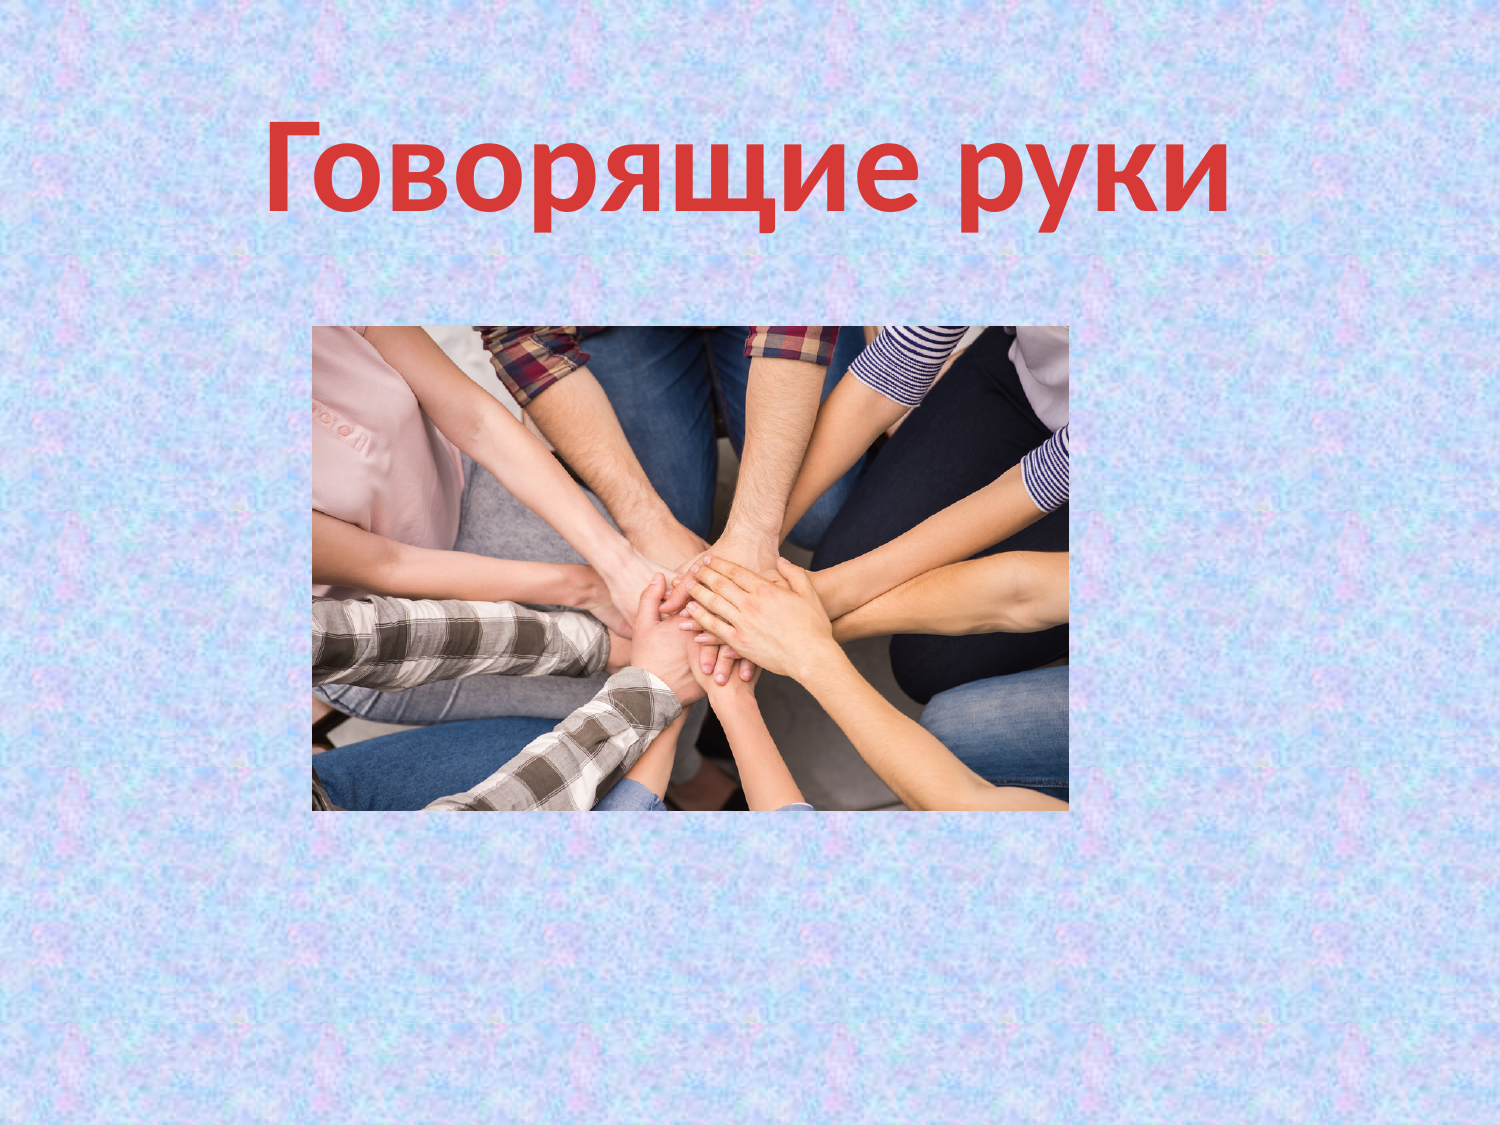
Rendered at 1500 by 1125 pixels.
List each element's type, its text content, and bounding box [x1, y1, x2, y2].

picture [0, 0, 1500, 1125]
list Говорящие руки [75, 66, 1425, 1005]
